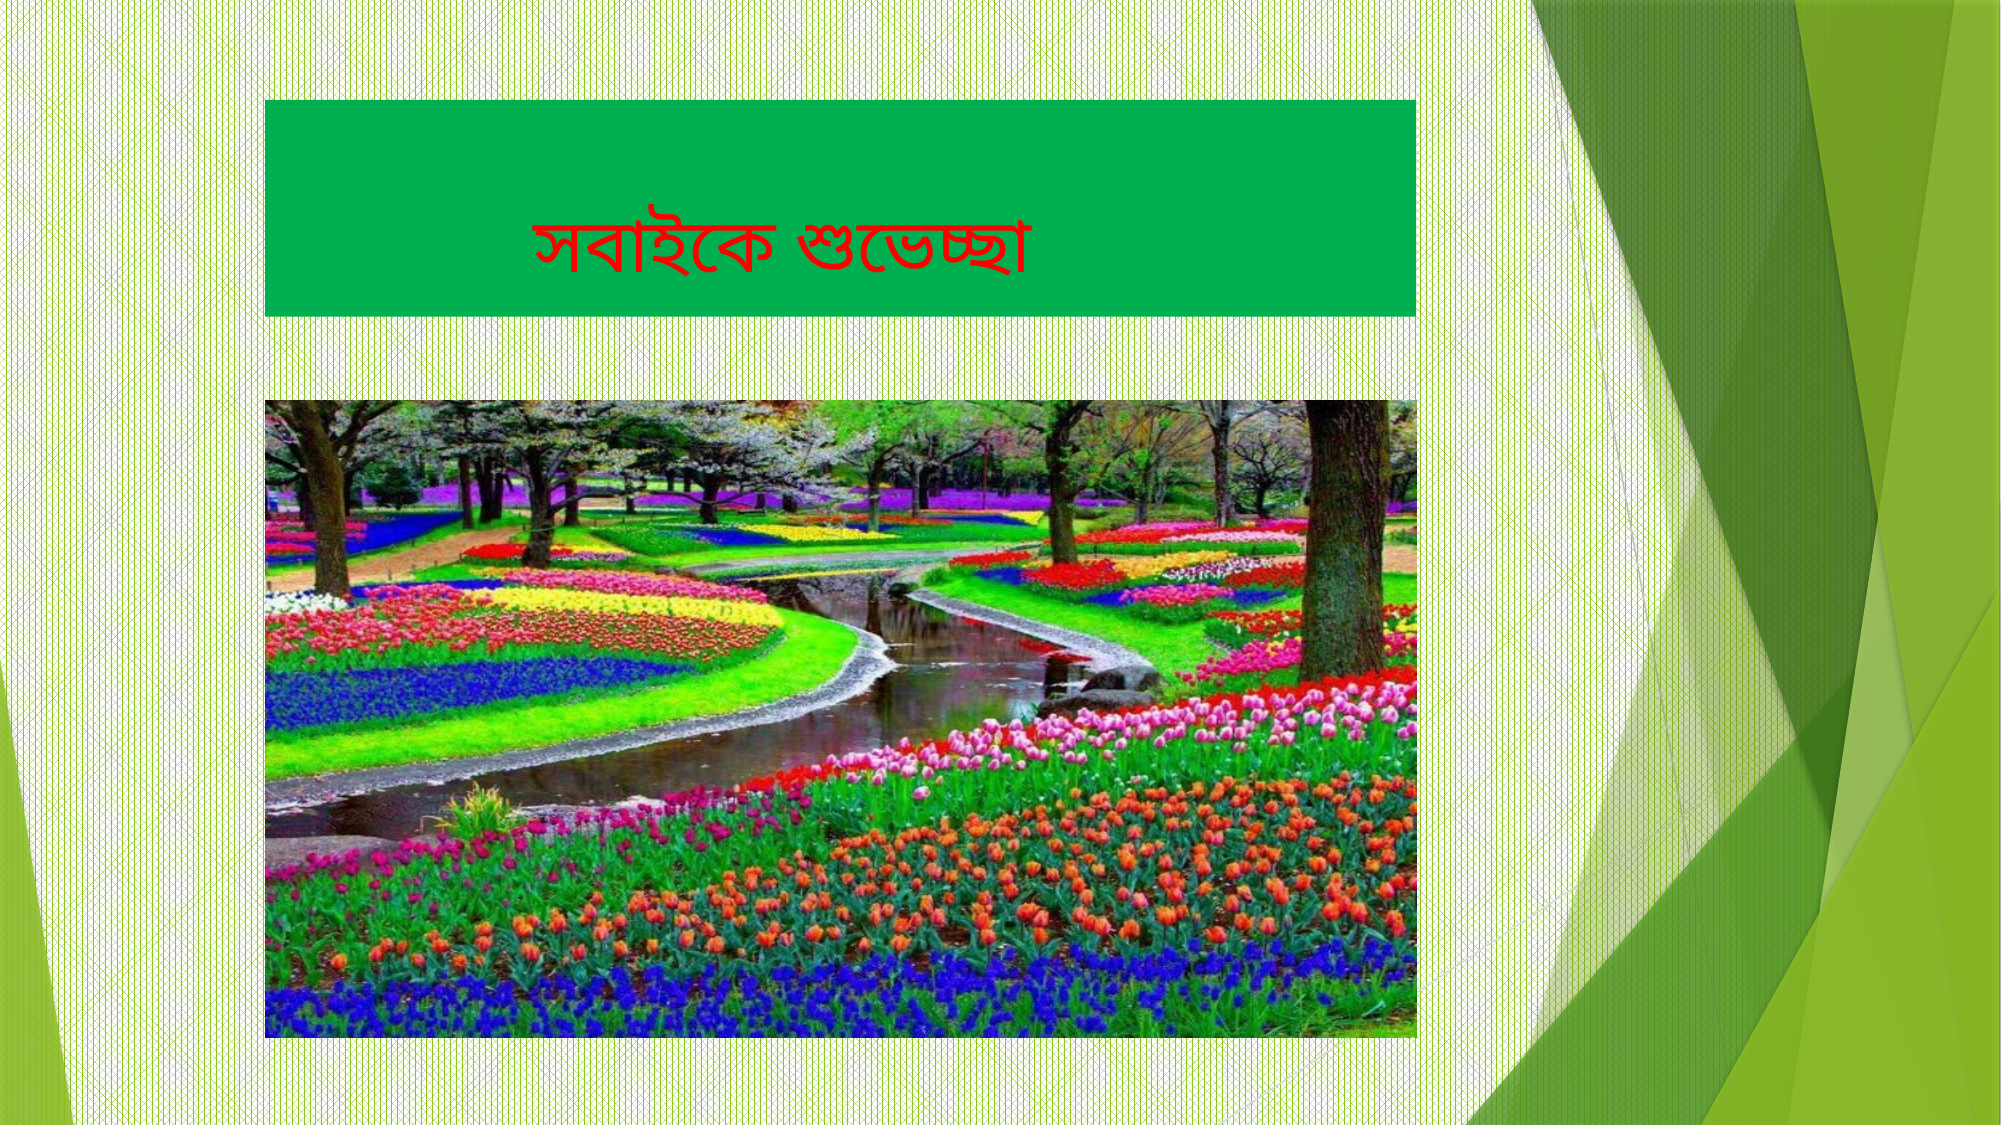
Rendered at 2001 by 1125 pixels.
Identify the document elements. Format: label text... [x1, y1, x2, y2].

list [264, 400, 1417, 1039]
title সবাইকে শুভেচ্ছা [265, 99, 1417, 317]
